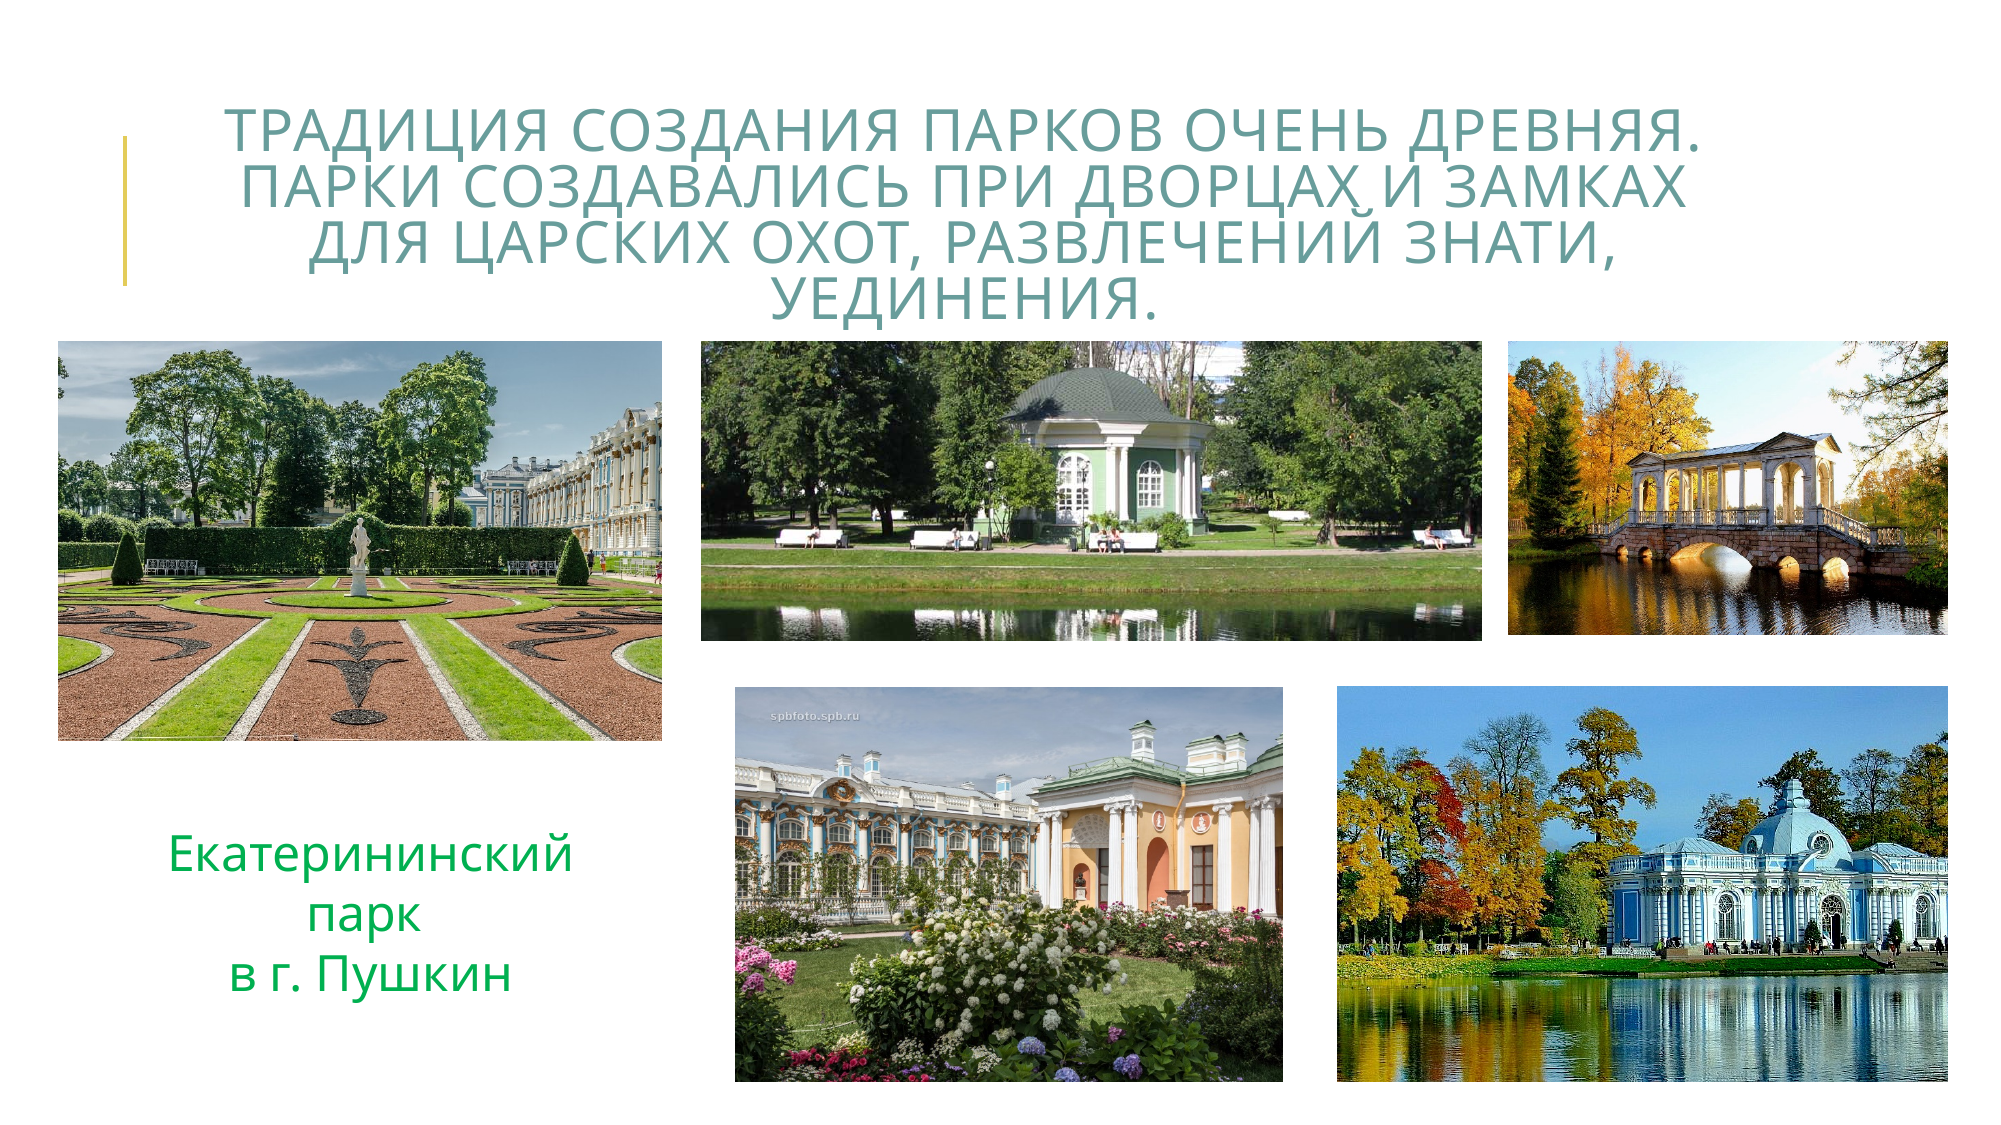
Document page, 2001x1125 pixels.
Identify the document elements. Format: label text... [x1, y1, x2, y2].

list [57, 341, 662, 742]
picture [735, 686, 1283, 1082]
text_box Екатерининский парк в г. Пушкин [113, 813, 628, 1009]
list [701, 341, 1482, 642]
picture [1337, 686, 1948, 1082]
picture [1508, 341, 1948, 635]
title Традиция создания парков очень древняя. Парки создавались при дворцах и замках для царских охот, развлечений знати, уединения. [168, 96, 1763, 342]
